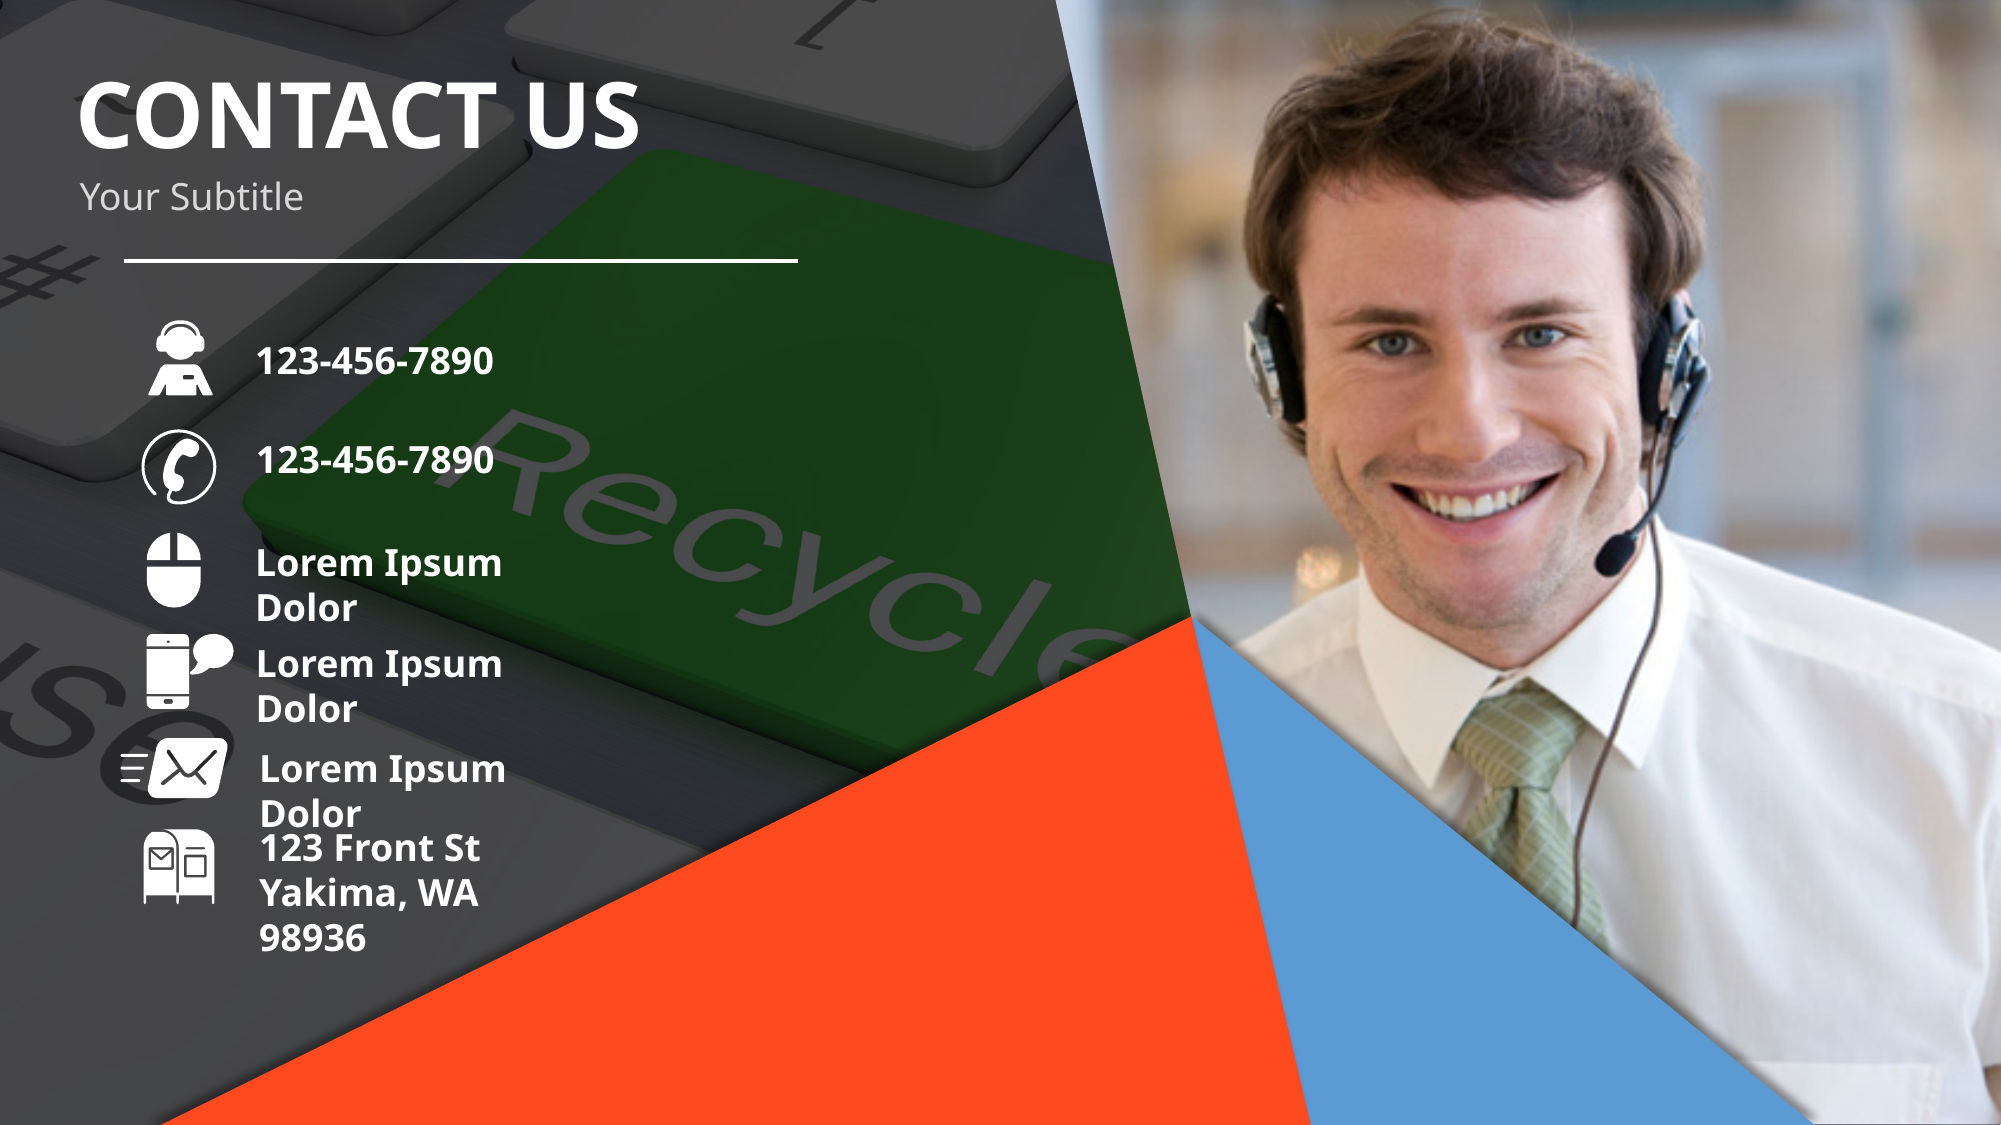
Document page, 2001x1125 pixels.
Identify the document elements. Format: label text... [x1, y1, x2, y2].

text_box [177, 532, 201, 561]
text_box [1195, 617, 1817, 1125]
text_box [141, 429, 217, 505]
text_box [146, 532, 171, 561]
text_box Lorem Ipsum Dolor [240, 632, 586, 738]
text_box [1054, 0, 2000, 1125]
text_box Lorem Ipsum Dolor [244, 737, 590, 816]
text_box 123 Front St Yakima, WA 98936 [244, 816, 590, 967]
text_box Lorem Ipsum Dolor [240, 531, 586, 632]
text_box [120, 737, 228, 798]
text_box 123-456-7890 [240, 329, 541, 390]
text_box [146, 633, 234, 709]
text_box 123-456-7890 [241, 428, 541, 489]
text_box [60, 49, 1020, 227]
text_box [146, 566, 201, 608]
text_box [143, 829, 215, 905]
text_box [148, 320, 213, 396]
text_box [158, 614, 1312, 1125]
